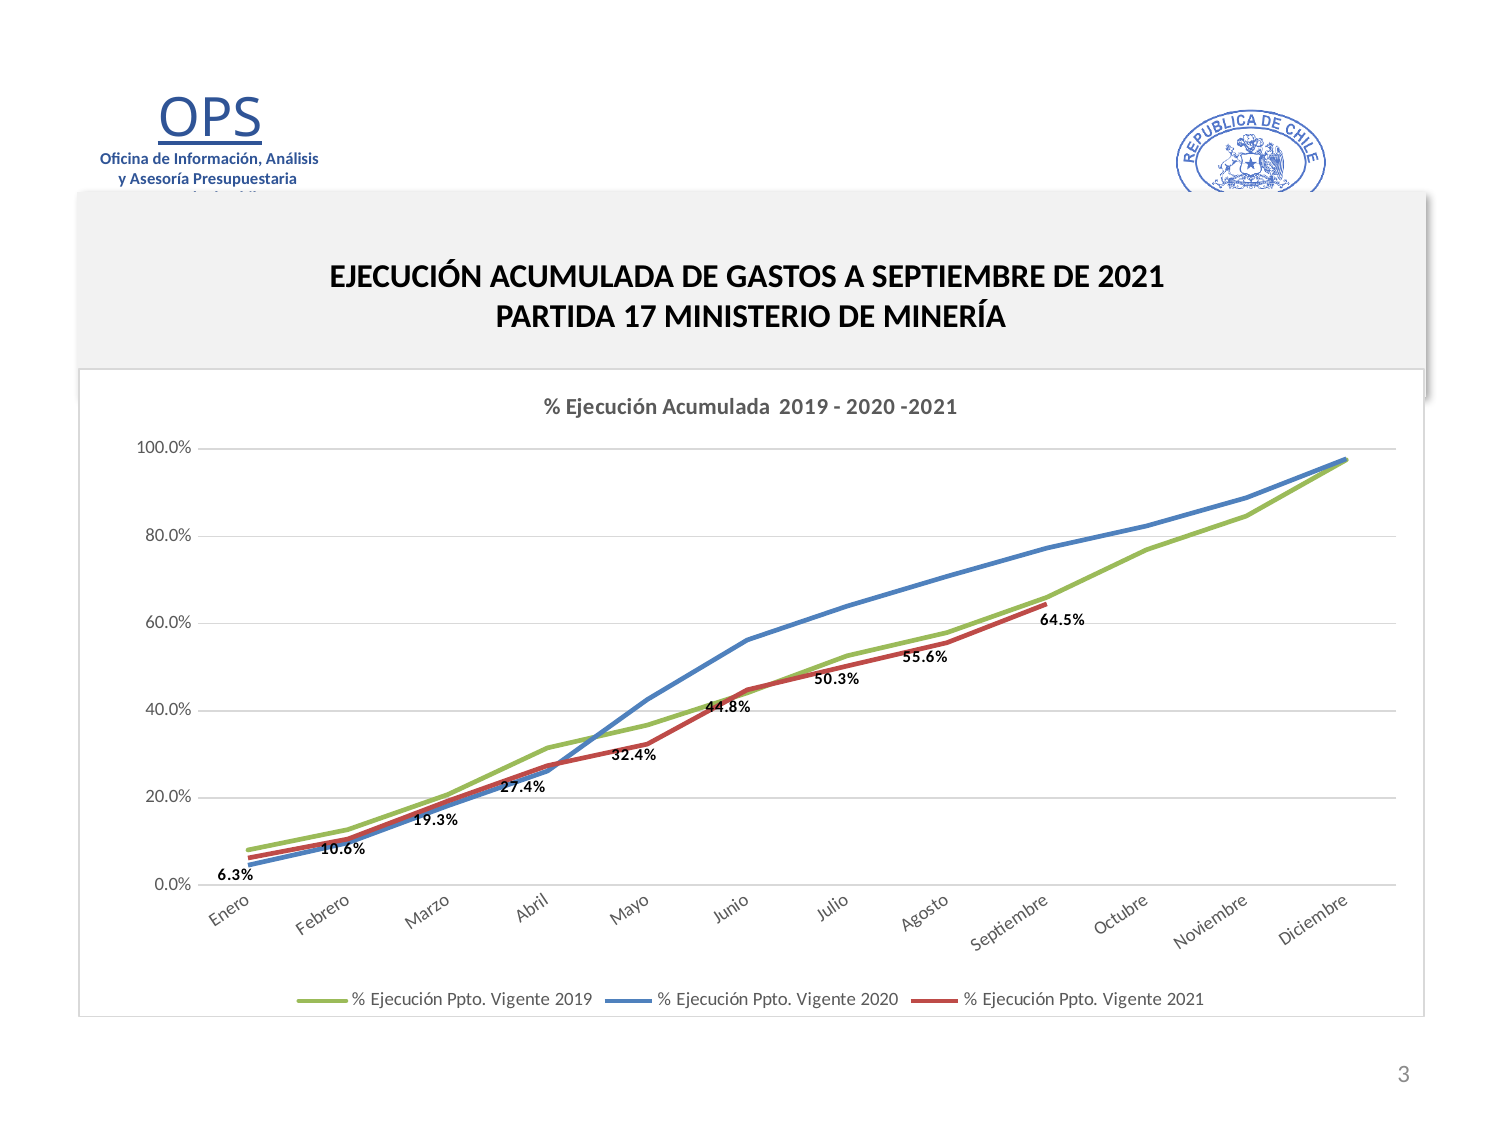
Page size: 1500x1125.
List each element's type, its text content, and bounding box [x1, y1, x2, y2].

title EJECUCIÓN ACUMULADA DE GASTOS A SEPTIEMBRE DE 2021 PARTIDA 17 MINISTERIO DE MINERÍA [78, 192, 1425, 367]
slide_number 3 [1074, 1042, 1425, 1103]
picture [1160, 103, 1340, 192]
chart [77, 368, 1426, 1018]
